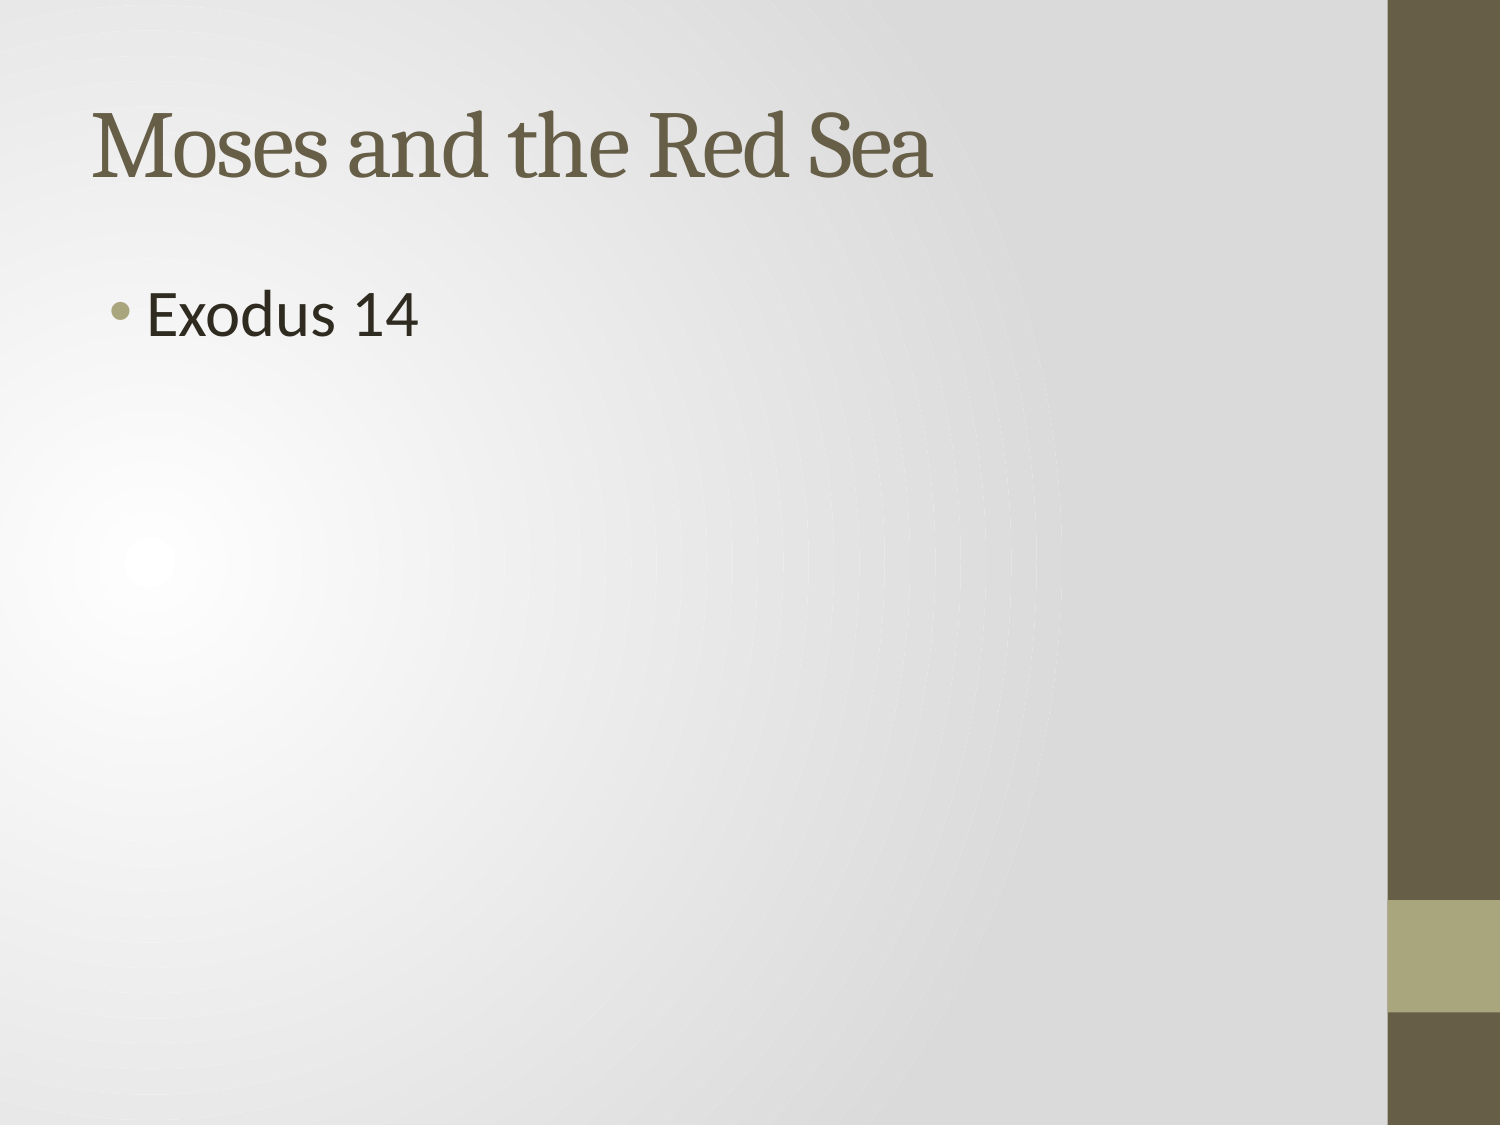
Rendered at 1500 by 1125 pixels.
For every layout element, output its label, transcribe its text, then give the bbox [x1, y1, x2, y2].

title Moses and the Red Sea [75, 45, 1325, 233]
list Exodus 14 [75, 262, 1325, 1050]
